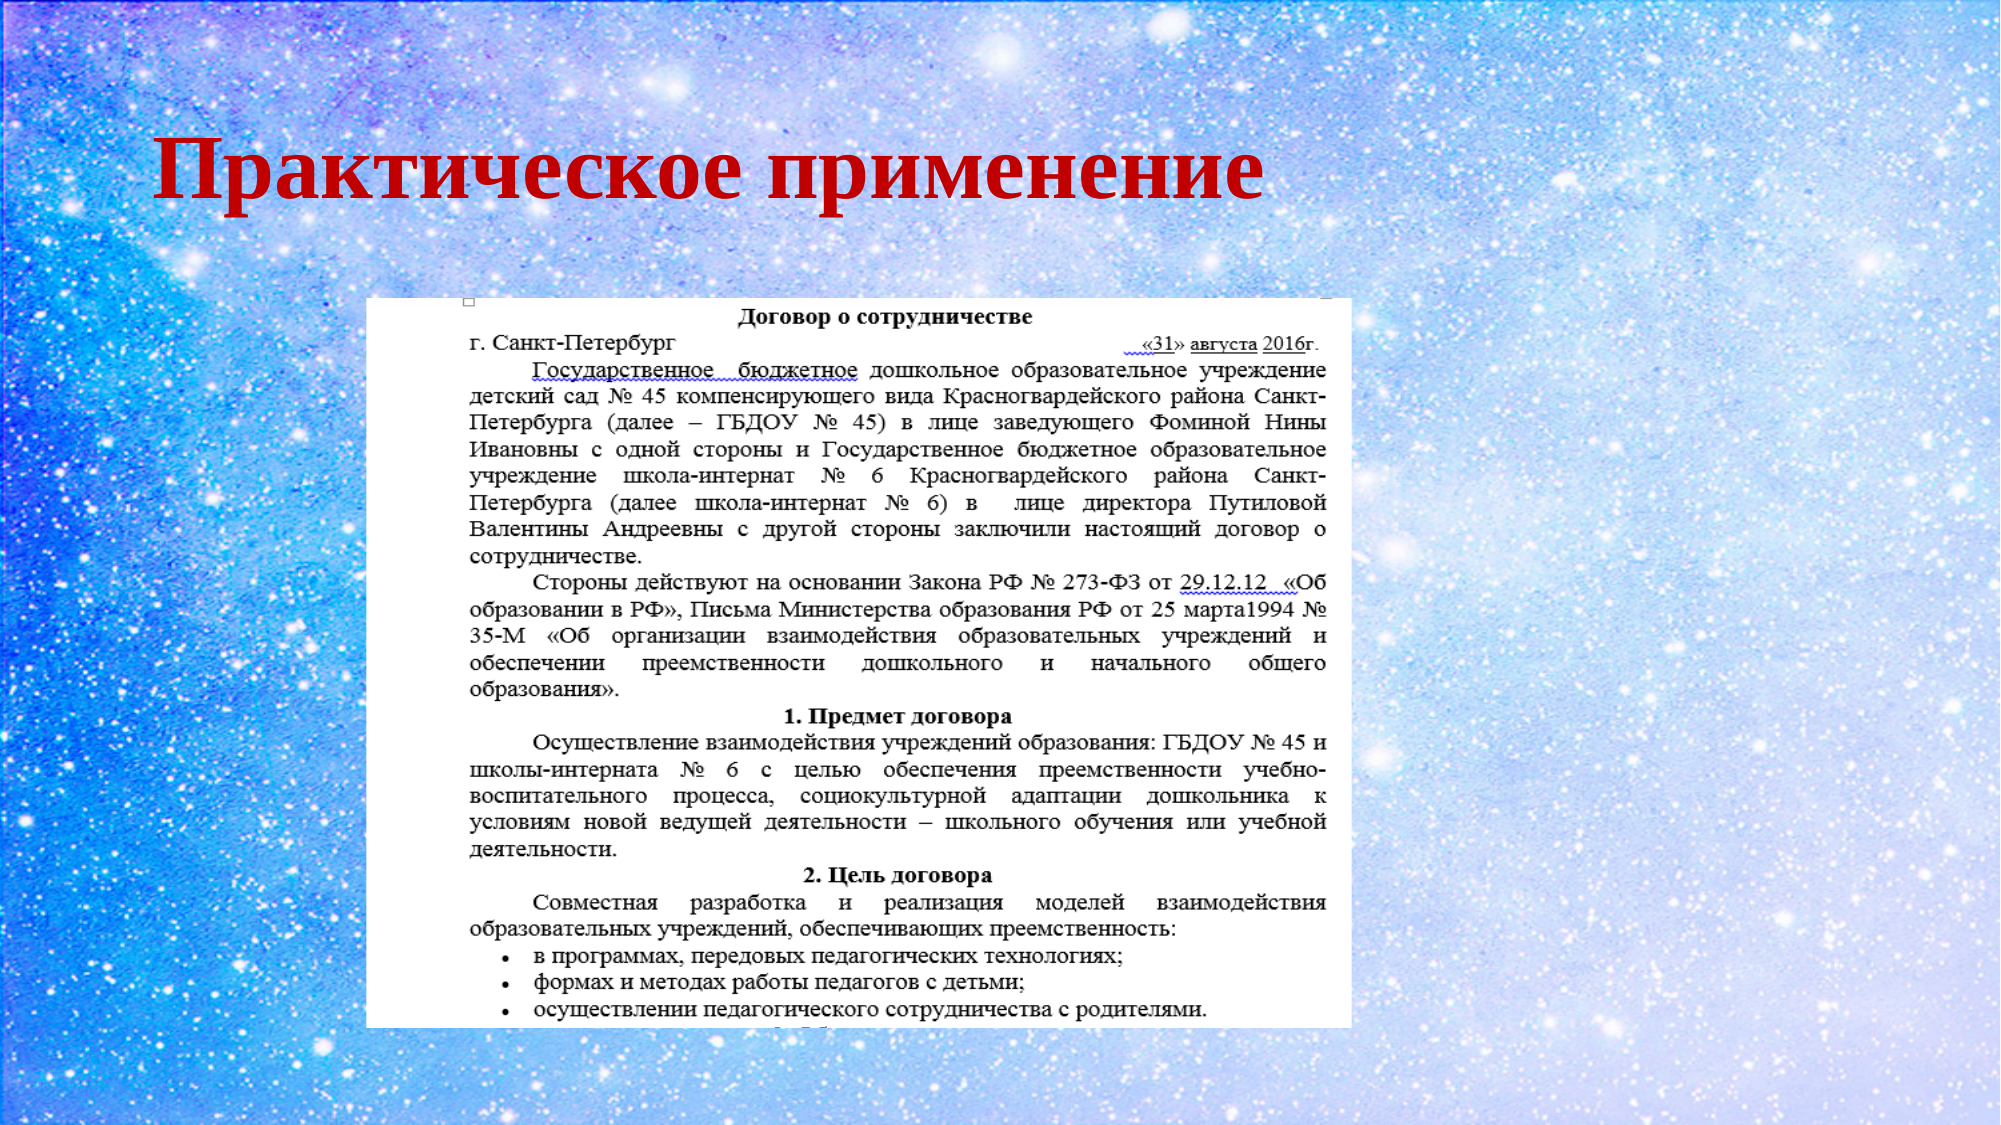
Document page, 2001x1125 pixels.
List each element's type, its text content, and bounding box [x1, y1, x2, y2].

picture [0, 0, 2001, 1125]
title Практическое применение [137, 59, 1863, 278]
